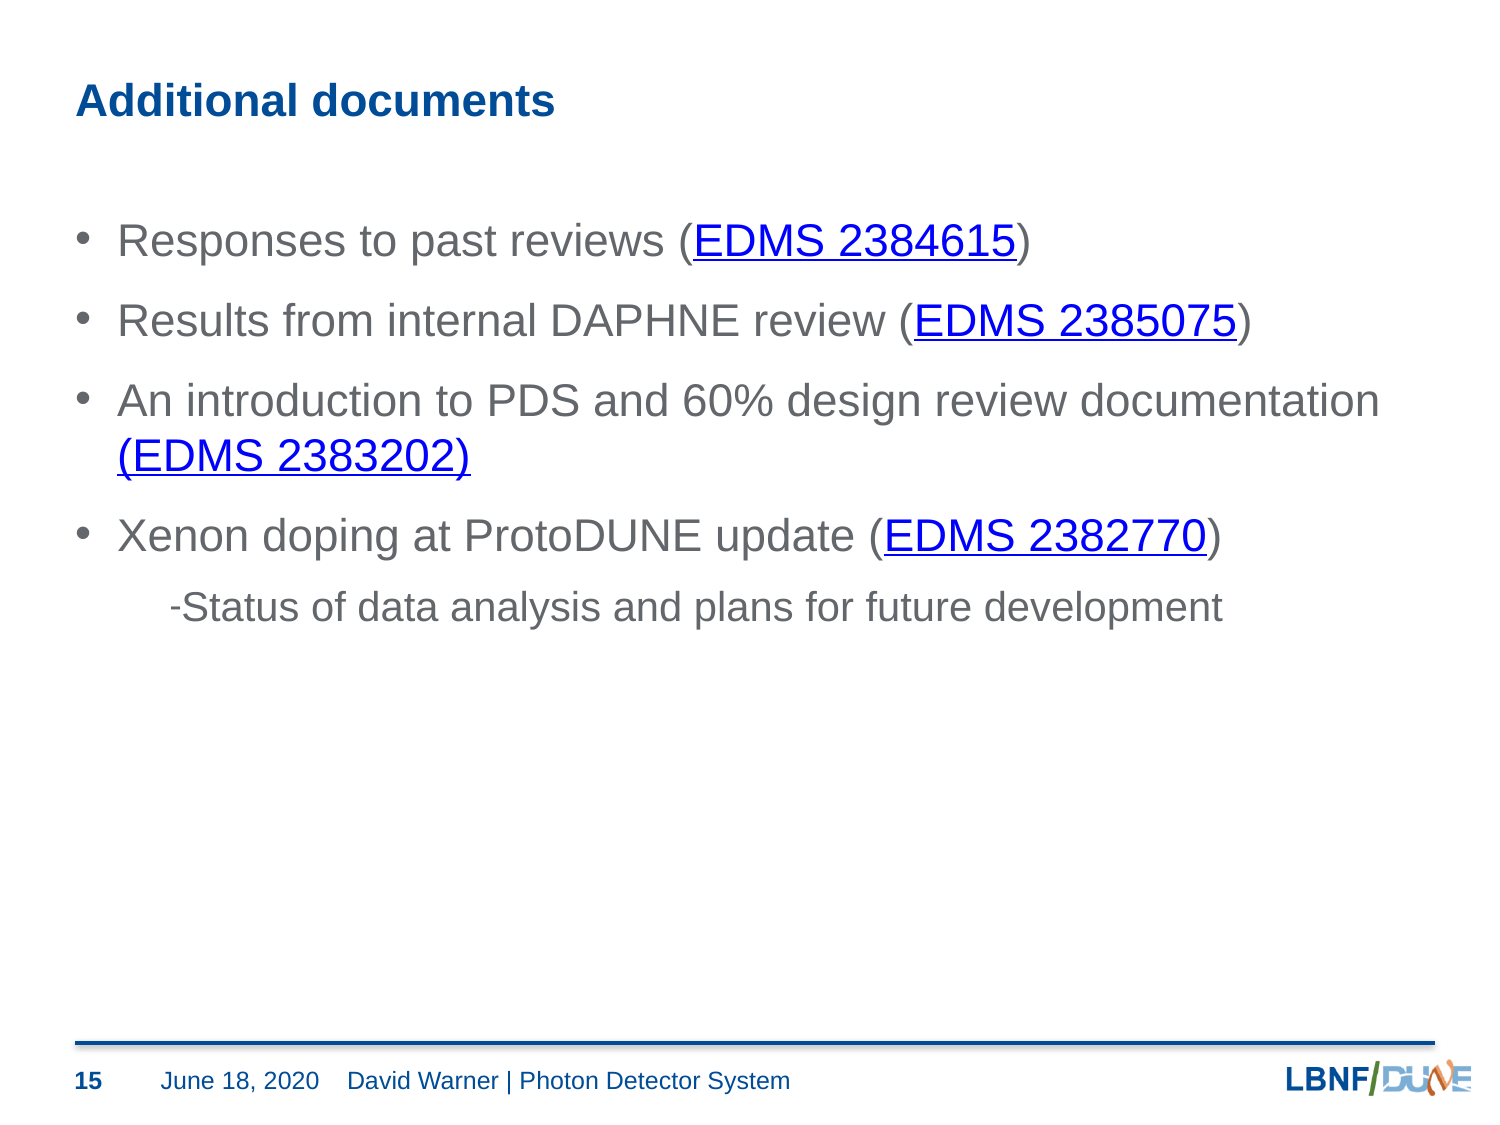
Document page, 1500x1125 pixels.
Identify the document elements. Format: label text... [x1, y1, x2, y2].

list Responses to past reviews (EDMS 2384615) Results from internal DAPHNE review (EDMS 2385075) An introduction to PDS and 60% design review documentation (EDMS 2383202) Xenon doping at ProtoDUNE update (EDMS 2382770) Status of data analysis and plans for future development [75, 203, 1436, 999]
picture [1284, 1058, 1471, 1097]
slide_number 15 [74, 1064, 160, 1096]
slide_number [160, 1064, 348, 1096]
title Additional documents [75, 70, 1436, 165]
footer David Warner | Photon Detector System [348, 1064, 1269, 1096]
